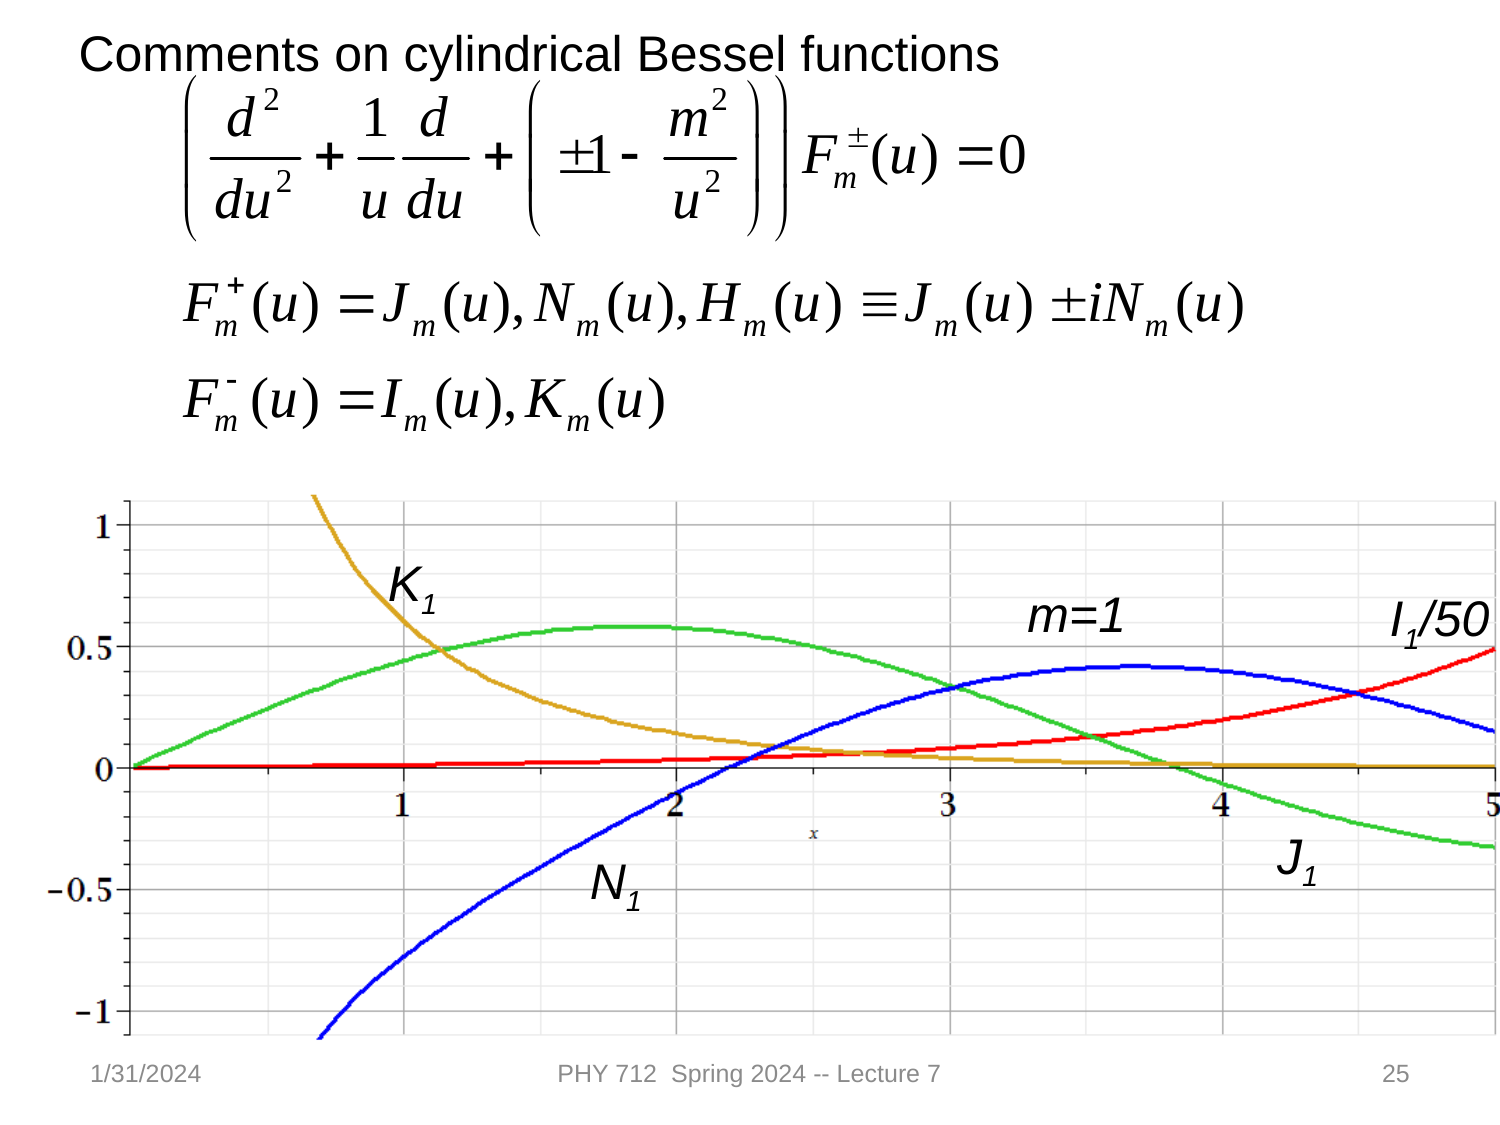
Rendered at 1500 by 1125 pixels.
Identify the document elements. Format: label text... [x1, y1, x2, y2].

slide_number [75, 1055, 425, 1103]
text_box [176, 69, 1251, 440]
footer PHY 712 Spring 2024 -- Lecture 7 [512, 1055, 988, 1103]
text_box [12, 487, 1500, 1048]
text_box Comments on cylindrical Bessel functions [63, 14, 1252, 89]
slide_number 25 [1074, 1055, 1425, 1103]
